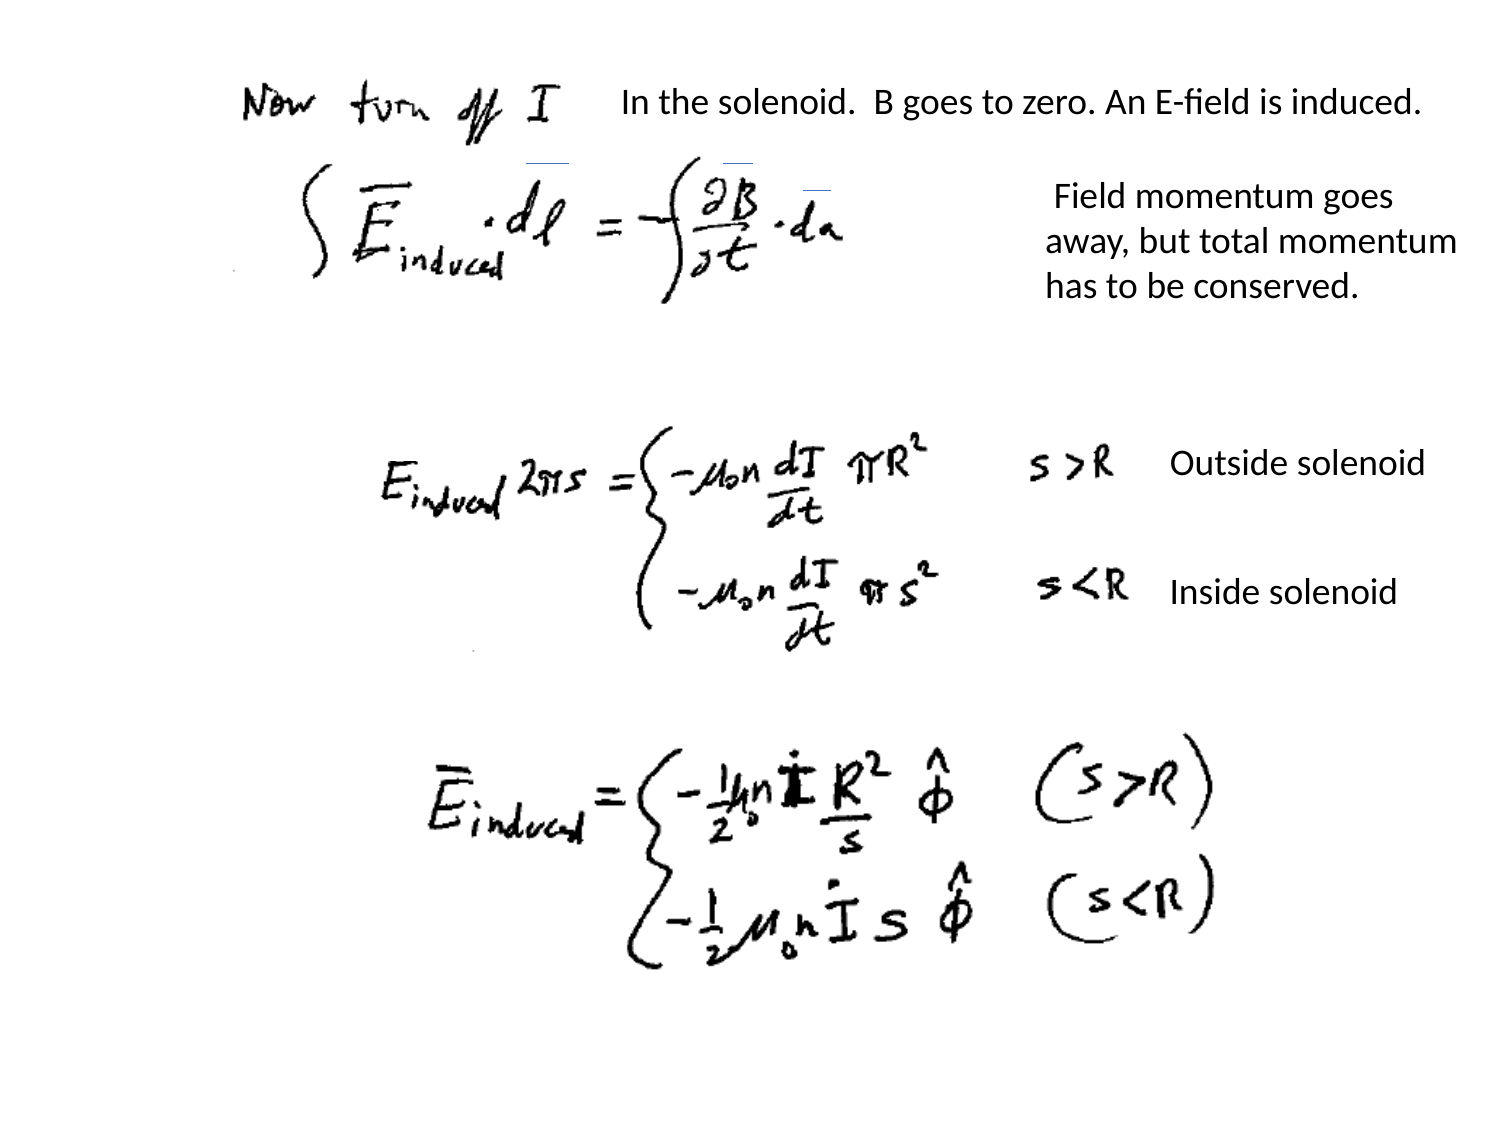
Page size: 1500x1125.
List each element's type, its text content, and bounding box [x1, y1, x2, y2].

picture [377, 414, 1138, 655]
text_box Inside solenoid [1154, 559, 1414, 620]
picture [412, 689, 1217, 974]
picture [229, 47, 857, 304]
text_box Field momentum goes away, but total momentum has to be conserved. [1030, 163, 1482, 314]
text_box In the solenoid. B goes to zero. An E-field is induced. [857, 70, 1439, 130]
text_box Outside solenoid [1155, 430, 1442, 491]
